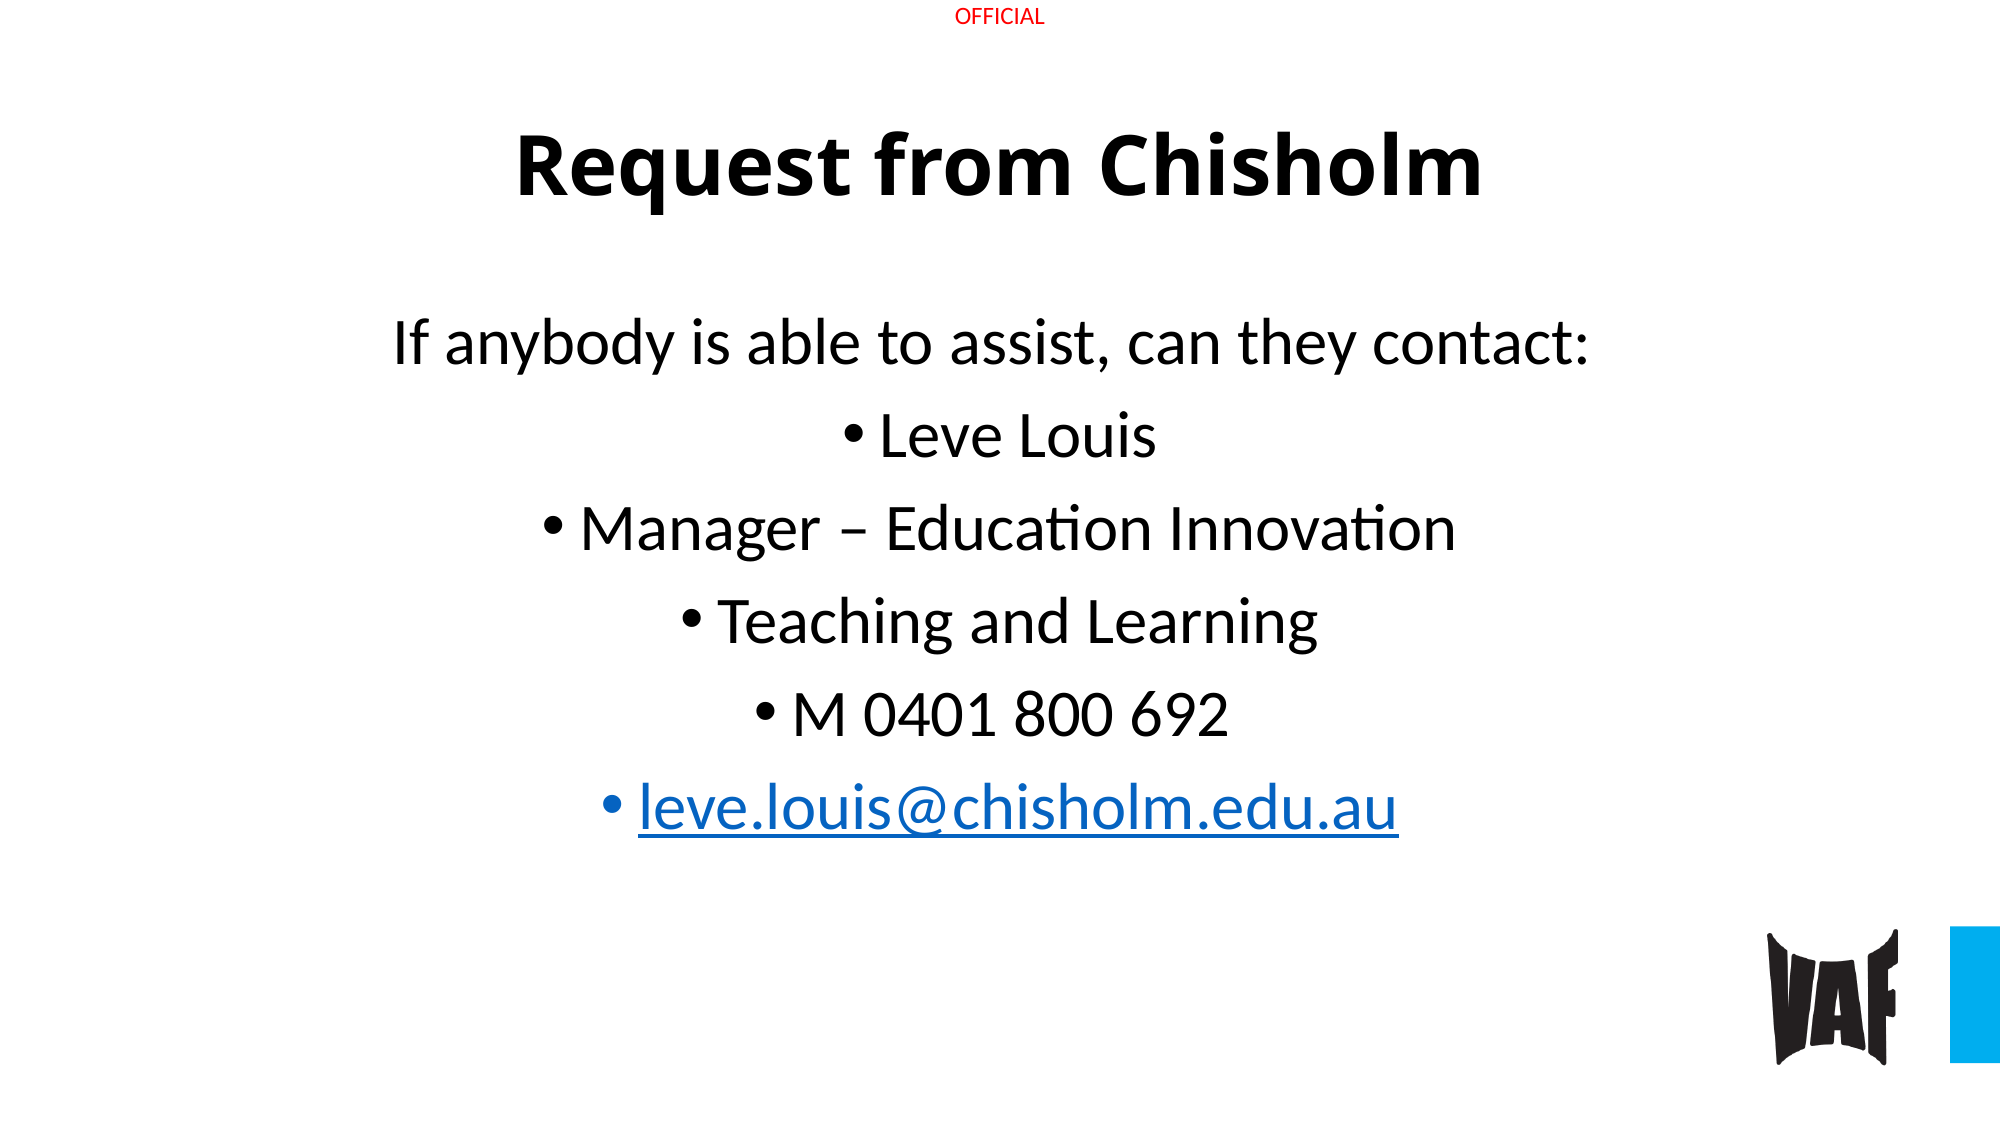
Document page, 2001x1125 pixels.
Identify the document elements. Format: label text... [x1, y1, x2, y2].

title Request from Chisholm [137, 59, 1863, 278]
picture [1767, 928, 1898, 1066]
list If anybody is able to assist, can they contact: Leve Louis Manager – Education Innovation Teaching and Learning M 0401 800 692 leve.louis@chisholm.edu.au [137, 299, 1863, 1014]
